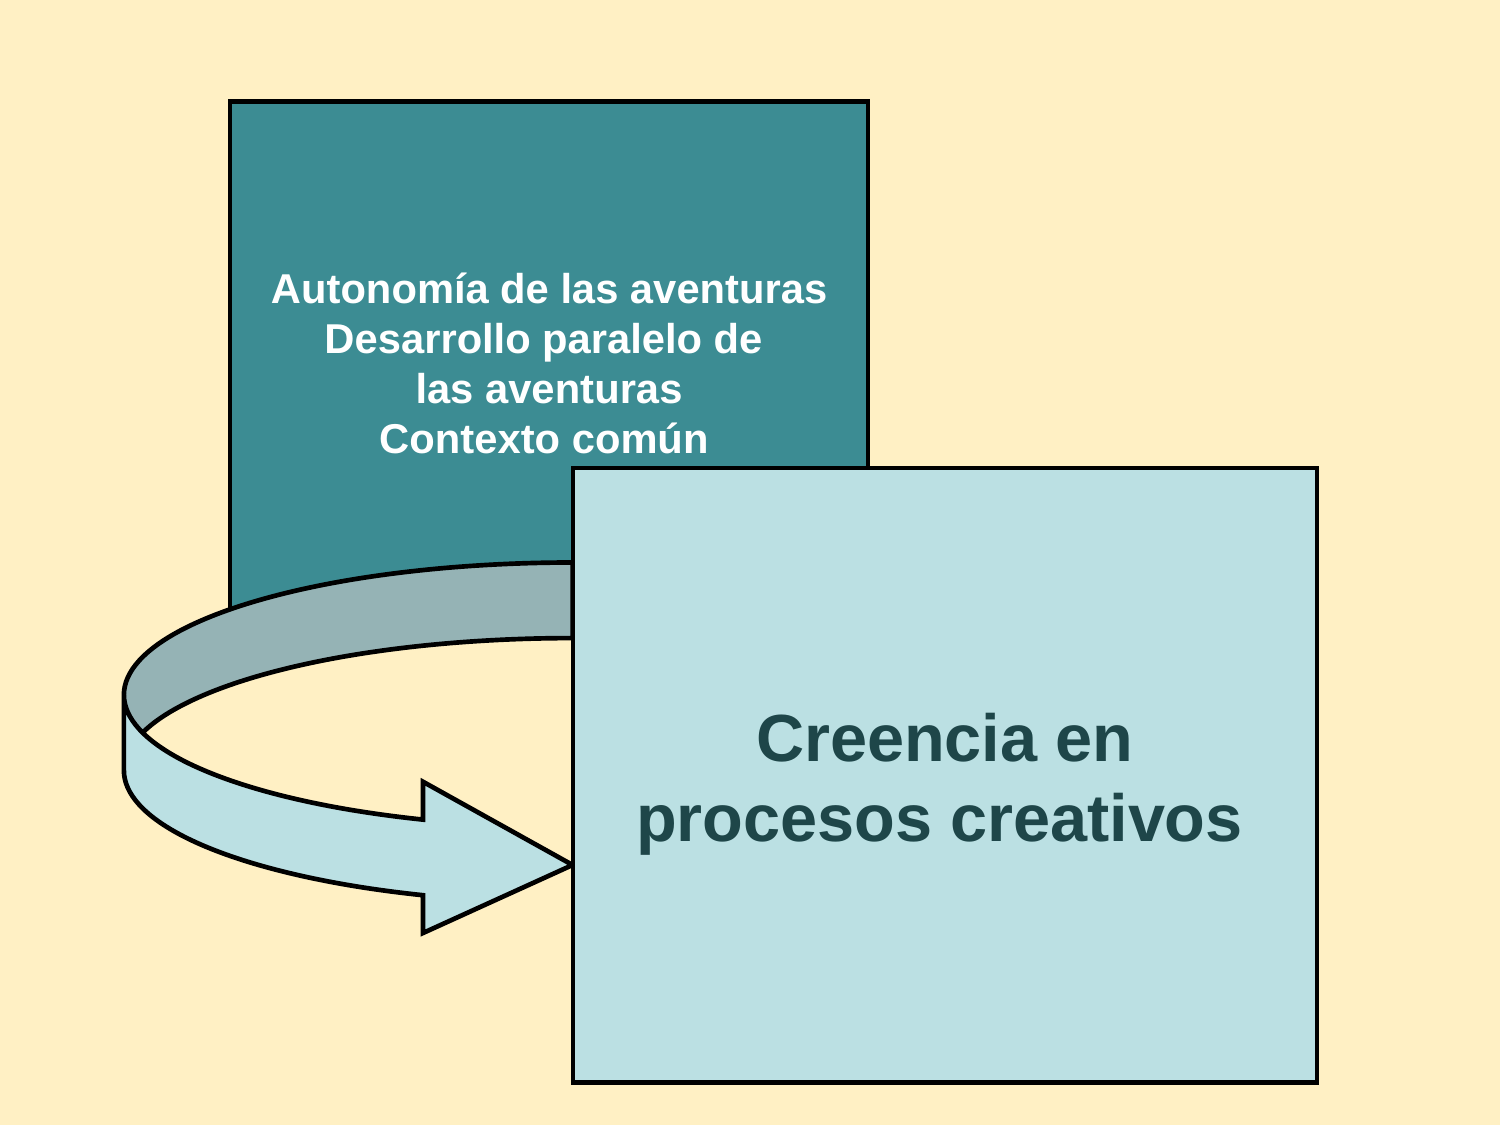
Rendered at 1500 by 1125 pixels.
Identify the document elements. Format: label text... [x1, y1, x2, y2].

text_box Autonomía de las aventuras Desarrollo paralelo de las aventuras Contexto común [230, 101, 869, 608]
text_box Creencia en procesos creativos [572, 467, 1317, 1083]
text_box [123, 562, 572, 934]
